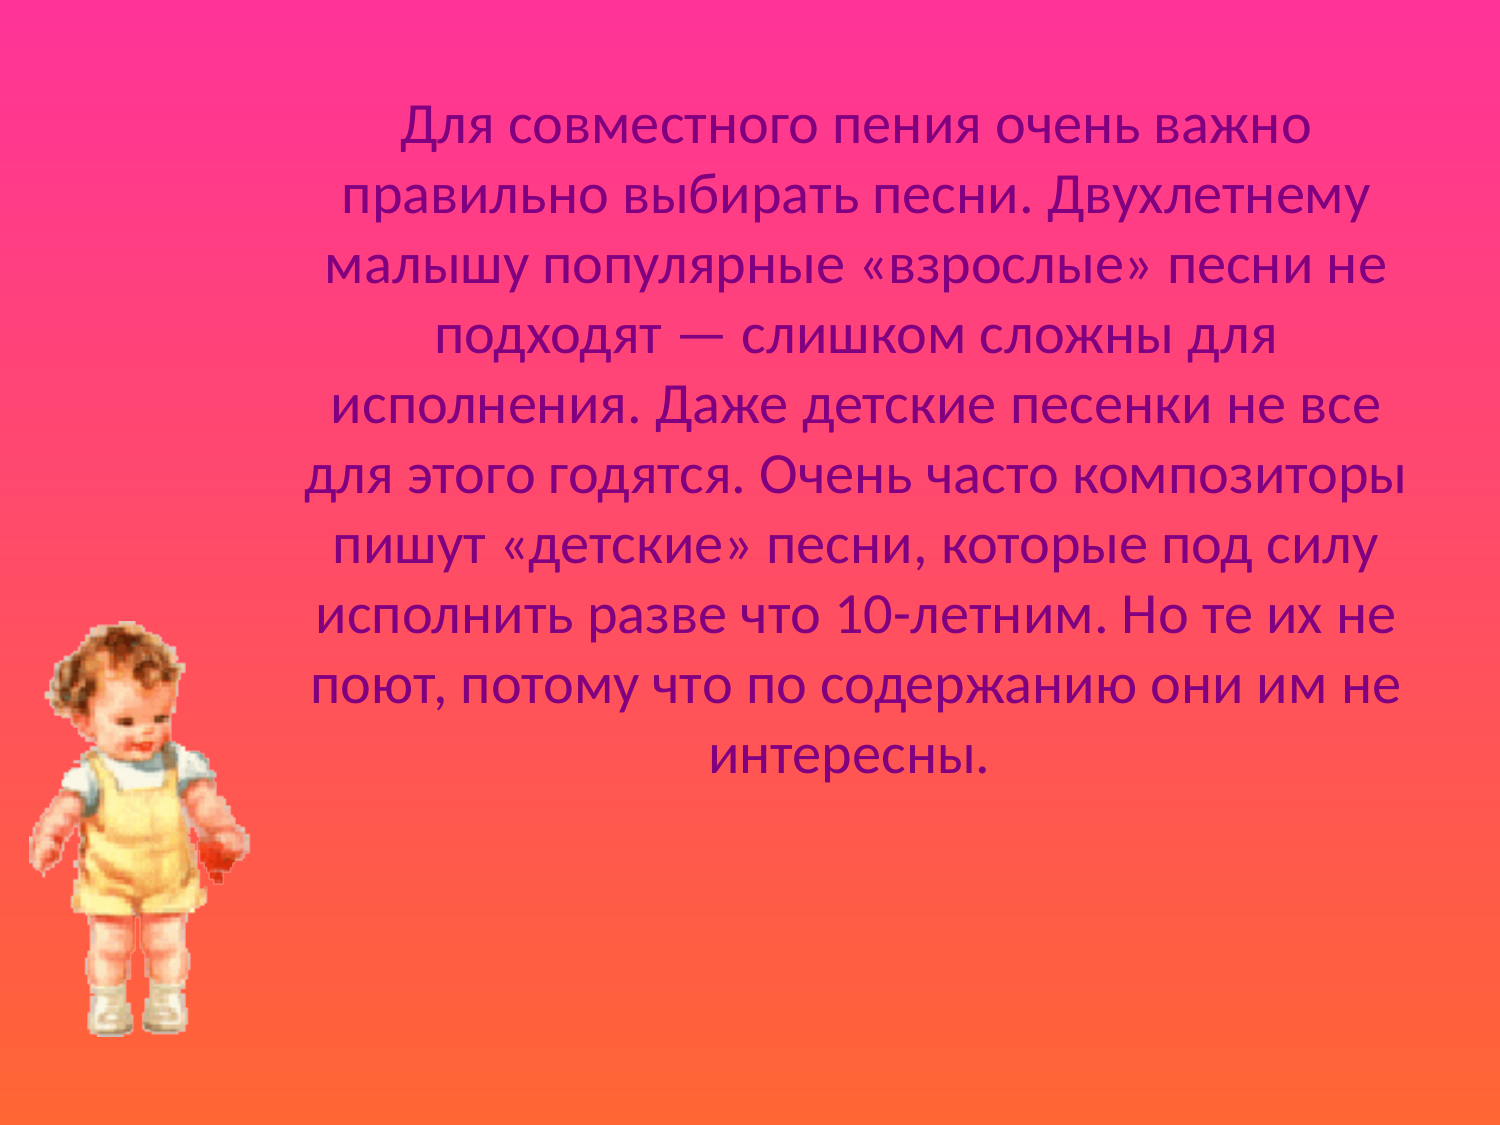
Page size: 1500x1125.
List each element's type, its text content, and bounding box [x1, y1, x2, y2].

text_box Для совместного пения очень важно правильно выбирать песни. Двухлетнему малышу популярные «взрослые» песни не подходят — слишком сложны для исполнения. Даже детские песенки не все для этого годятся. Очень часто композиторы пишут «детские» песни, которые под силу исполнить разве что 10-летним. Но те их не поют, потому что по содержанию они им не интересны. [265, 77, 1447, 863]
picture [29, 621, 274, 1037]
